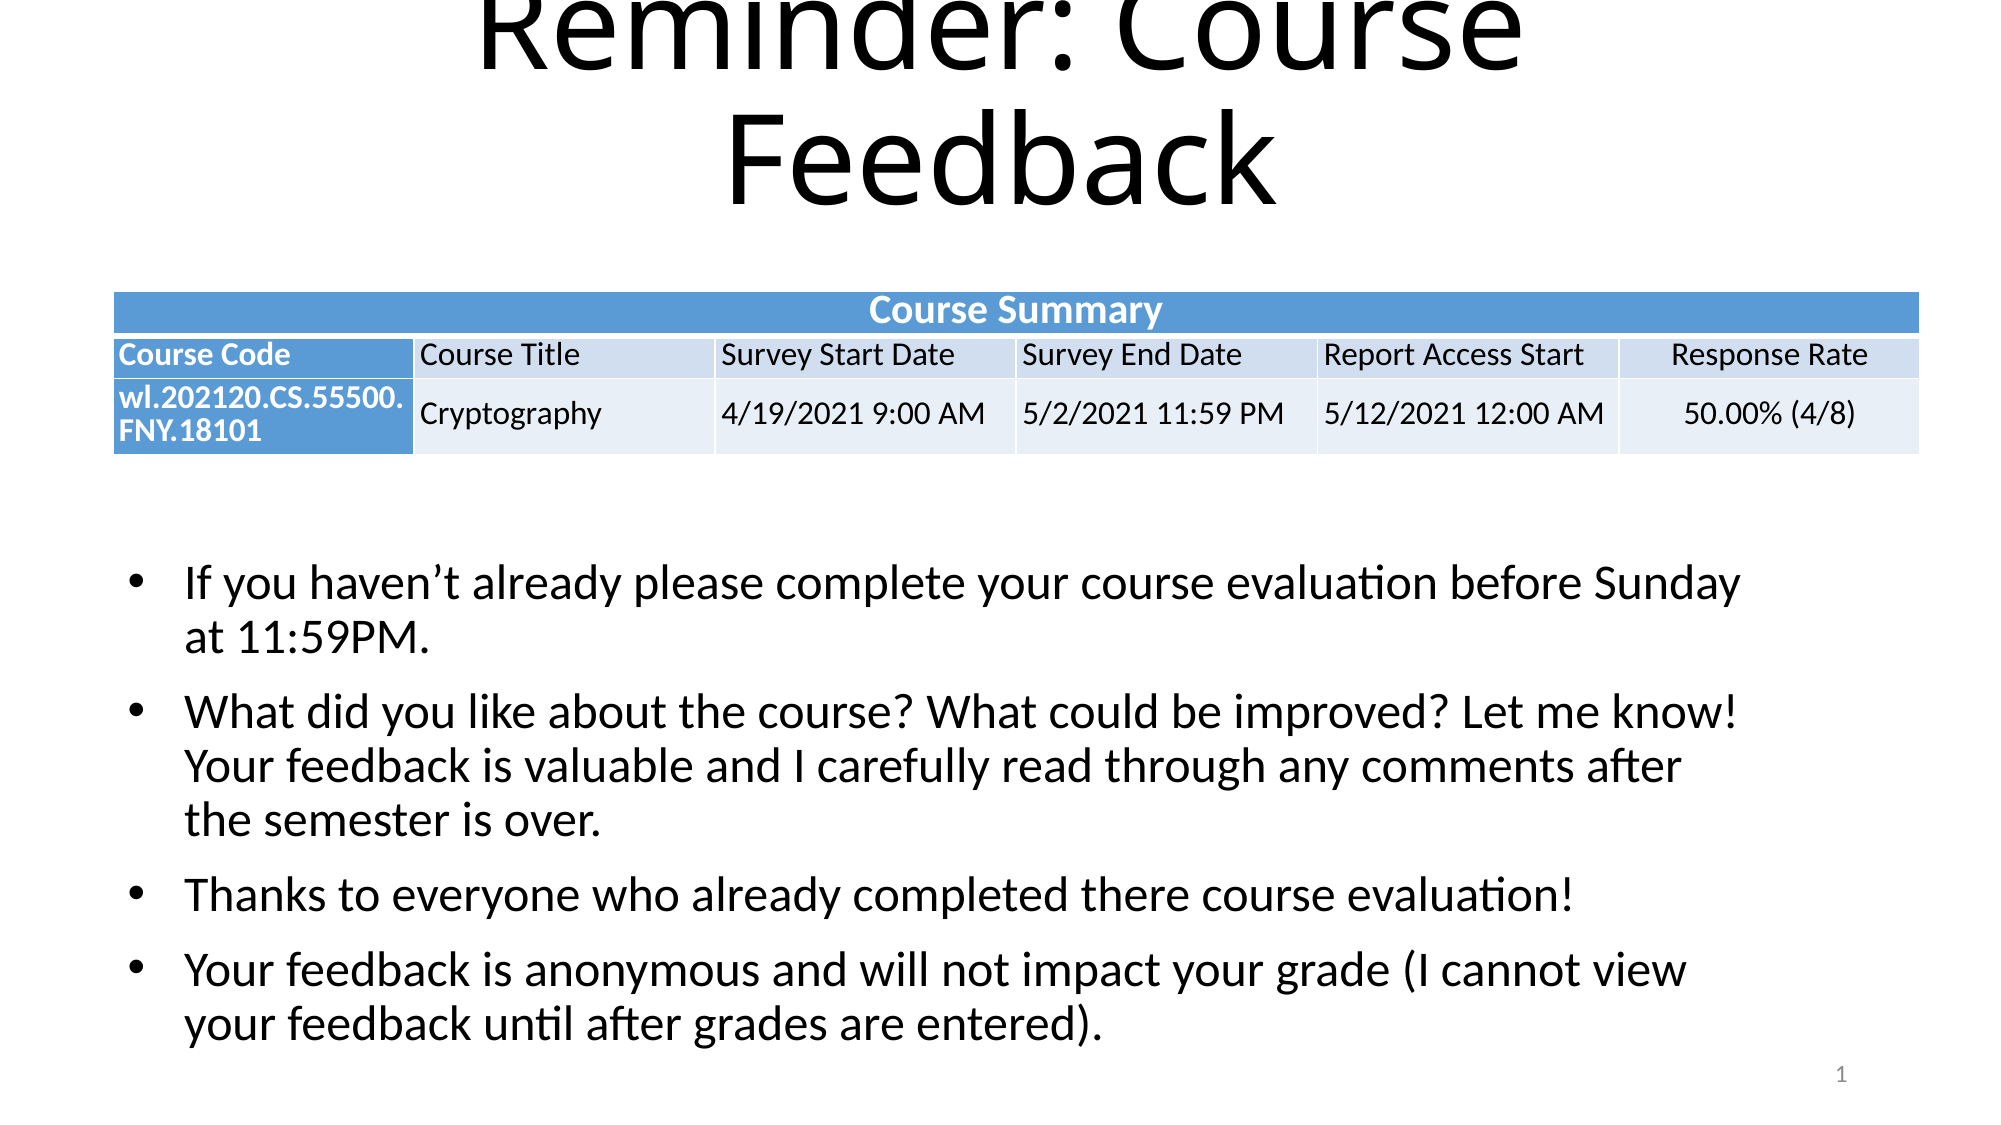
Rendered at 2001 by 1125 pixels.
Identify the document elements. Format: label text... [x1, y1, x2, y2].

table_header Course Summary [114, 292, 1919, 333]
table_cell Course Code [114, 339, 413, 378]
table_cell 5/2/2021 11:59 PM [1017, 379, 1317, 454]
table_cell Report Access Start [1318, 339, 1618, 378]
table_cell Course Title [415, 339, 714, 378]
table_cell Survey Start Date [716, 339, 1015, 378]
title Reminder: Course Feedback [249, 0, 1750, 240]
table_cell wl.202120.CS.55500.FNY.18101 [114, 379, 413, 454]
slide_number 1 [1412, 1042, 1863, 1103]
table_cell 5/12/2021 12:00 AM [1318, 379, 1618, 454]
table_cell Cryptography [415, 379, 714, 454]
table_cell 4/19/2021 9:00 AM [716, 379, 1015, 454]
table_cell Survey End Date [1017, 339, 1317, 378]
table_cell Response Rate [1620, 339, 1919, 378]
table_cell 50.00% (4/8) [1620, 379, 1919, 454]
subtitle If you haven’t already please complete your course evaluation before Sunday at 11:59PM. What did you like about the course? What could be improved? Let me know! Your feedback is valuable and I carefully read through any comments after the semester is over. Thanks to everyone who already completed there course evaluation! Your feedback is anonymous and will not impact your grade (I cannot view your feedback until after grades are entered). [112, 548, 1772, 821]
